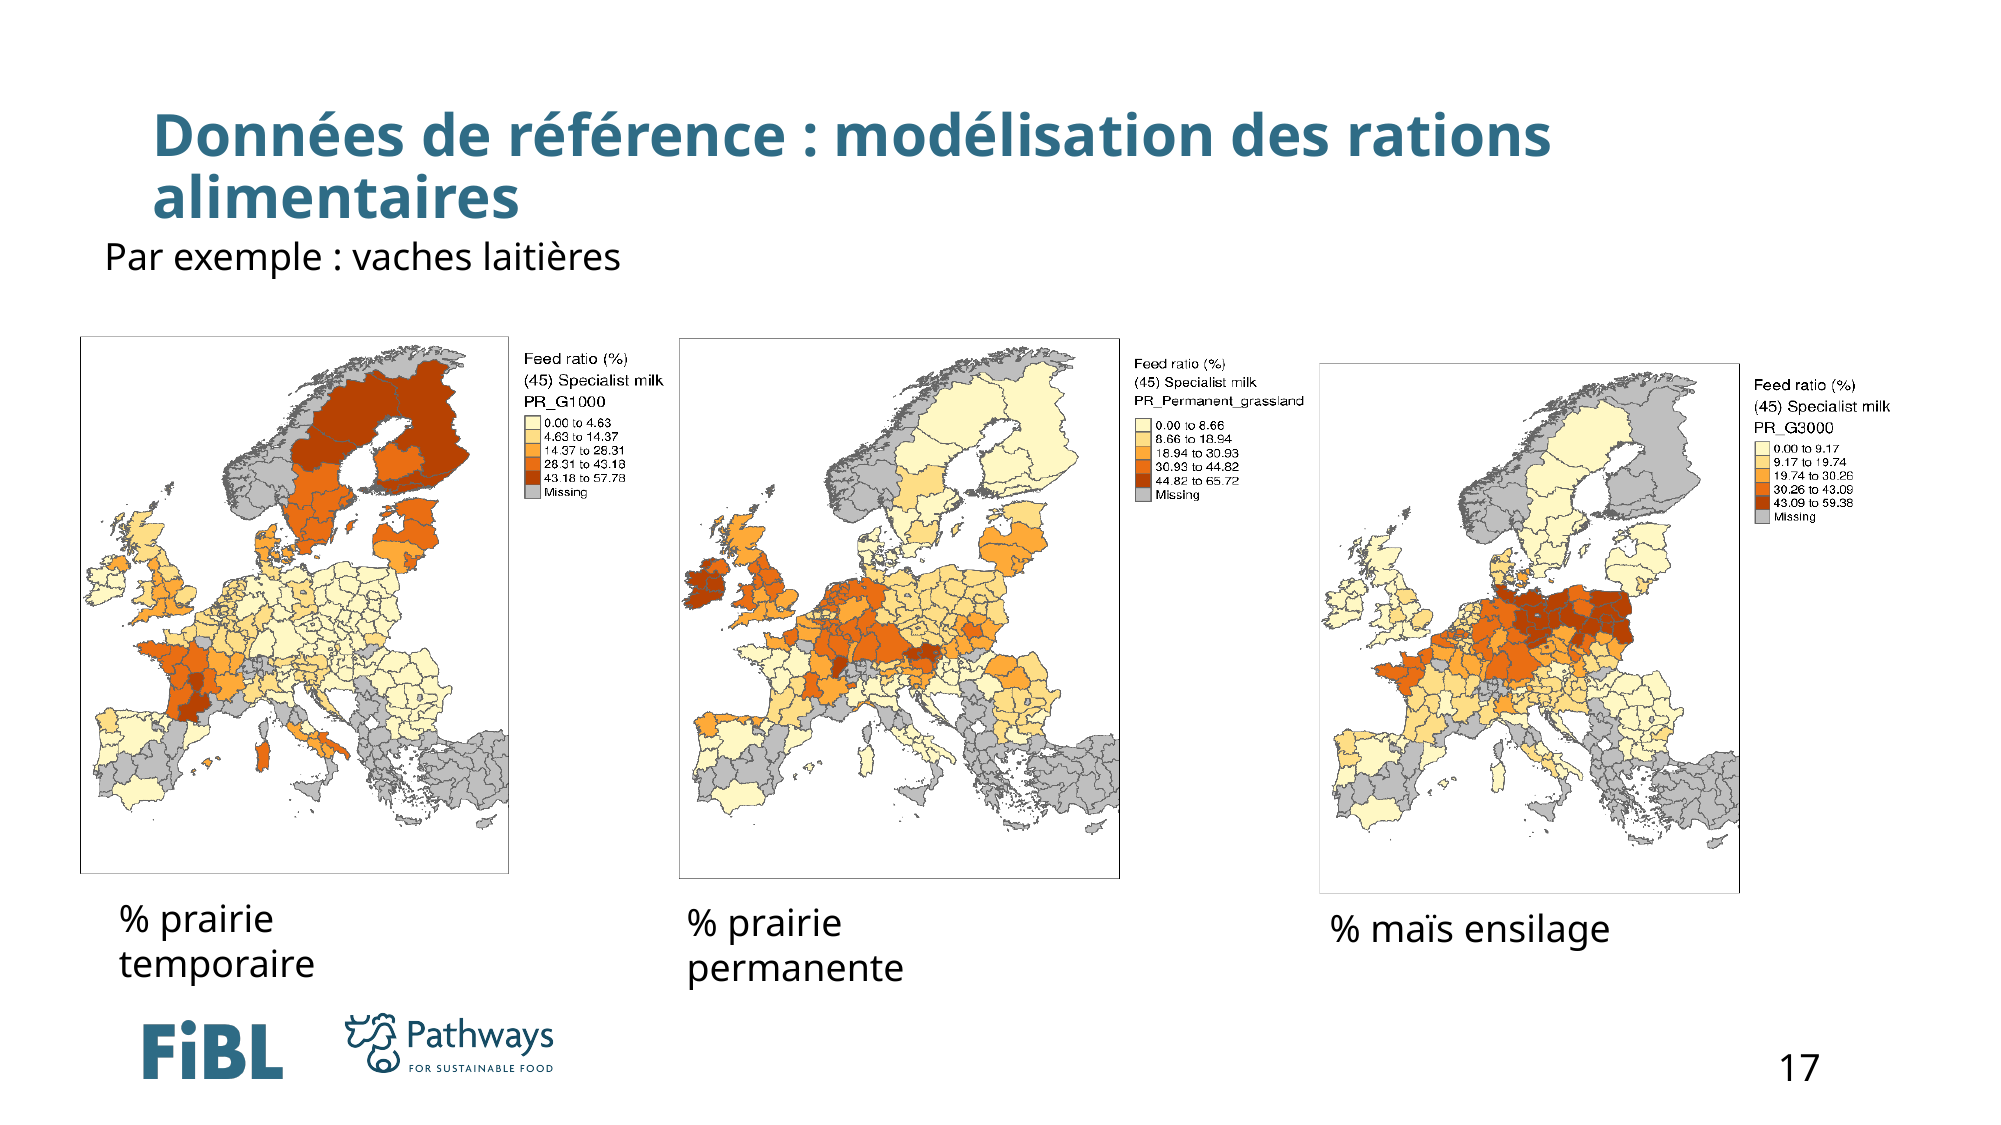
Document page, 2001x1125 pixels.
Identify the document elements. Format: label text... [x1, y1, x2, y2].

text_box Par exemple : vaches laitières [89, 225, 726, 286]
title Données de référence : modélisation des rations alimentaires [137, 59, 1863, 278]
picture [143, 1020, 283, 1079]
text_box % prairie temporaire [103, 887, 488, 993]
picture [292, 968, 606, 1125]
picture [664, 335, 1897, 899]
text_box % maïs ensilage [1314, 899, 1698, 958]
text_box % prairie permanente [671, 891, 1056, 997]
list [67, 328, 686, 879]
